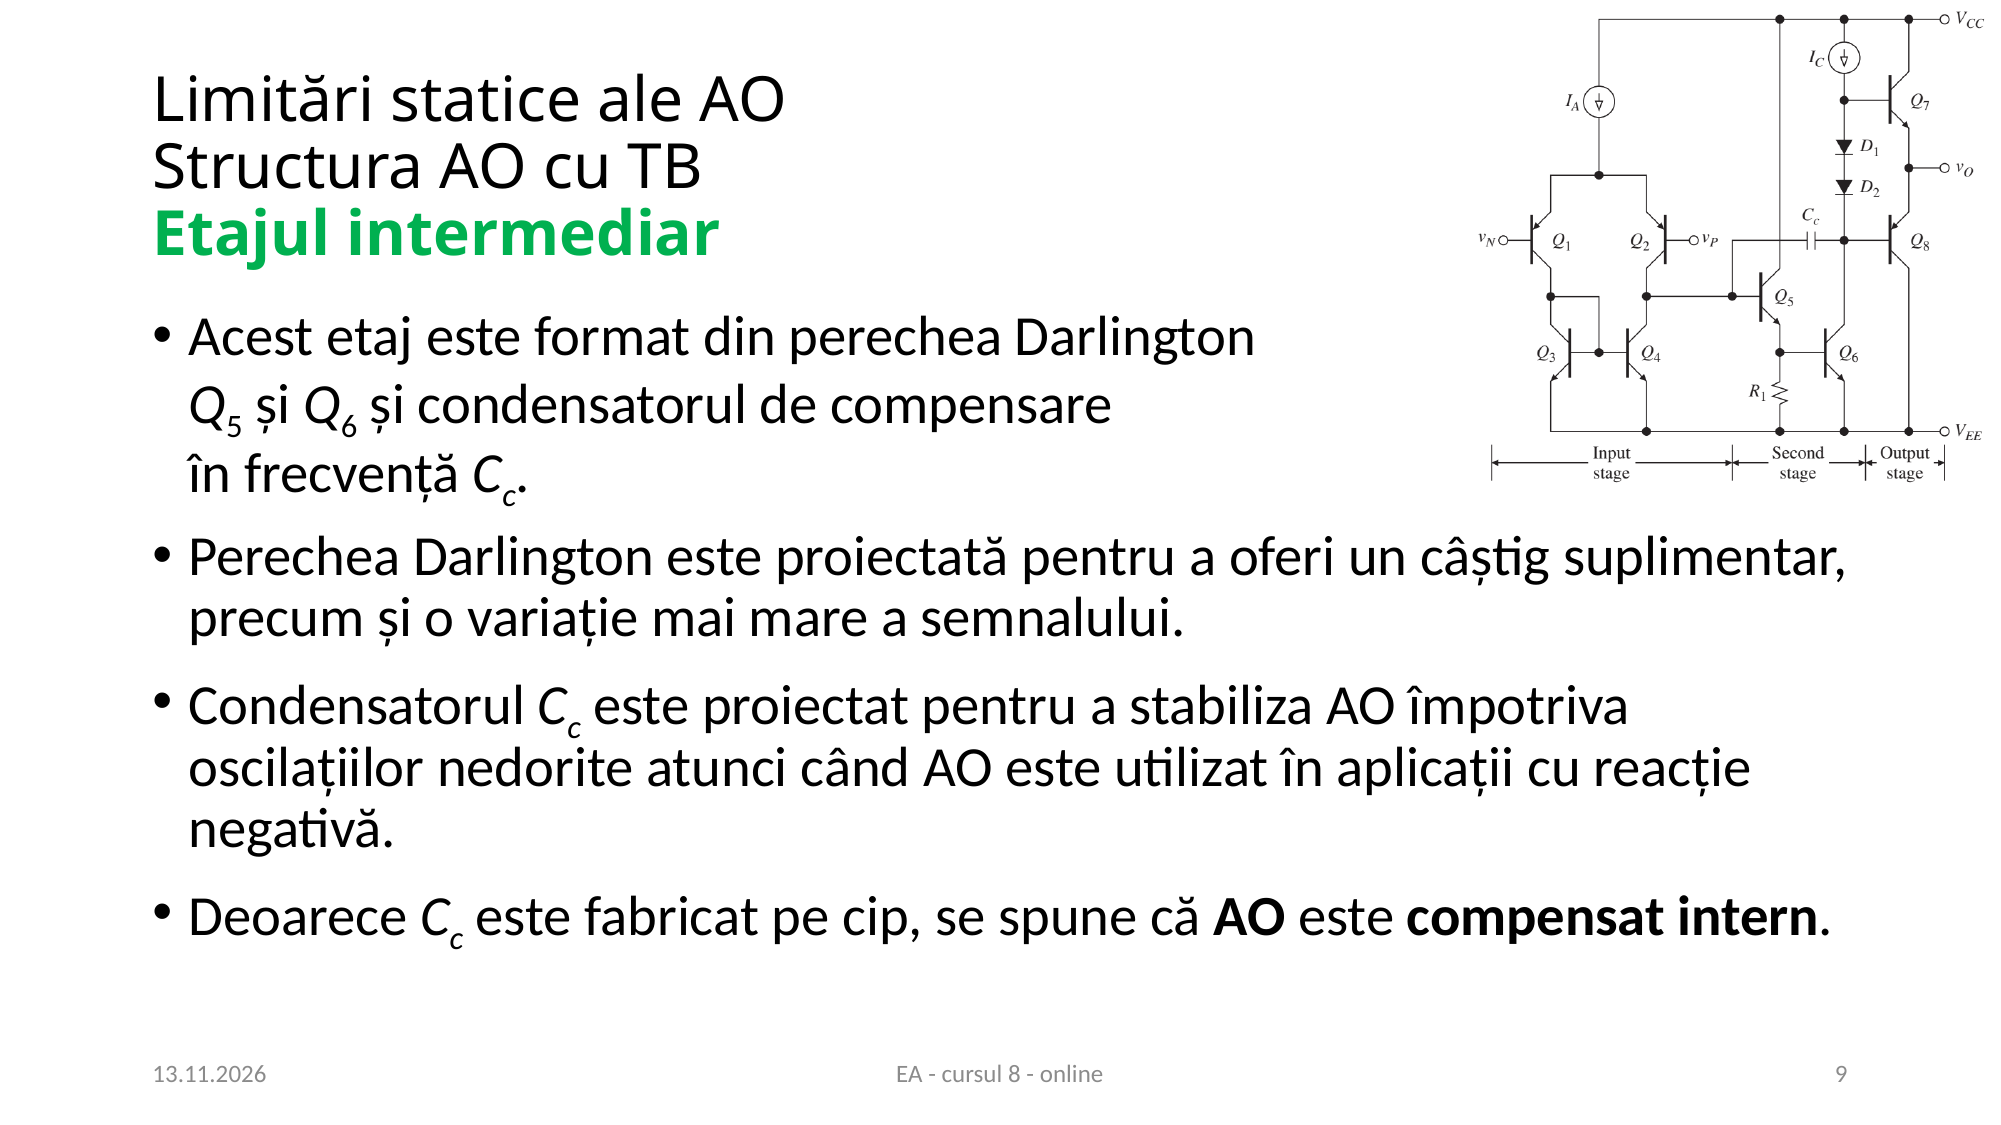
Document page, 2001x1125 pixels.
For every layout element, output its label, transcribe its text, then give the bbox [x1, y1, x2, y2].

footer EA - cursul 8 - online [662, 1042, 1338, 1103]
list Acest etaj este format din perechea Darlington Q5 și Q6 și condensatorul de compensare în frecvență Cc. Perechea Darlington este proiectată pentru a oferi un câștig suplimentar, precum și o variație mai mare a semnalului. Condensatorul Cc este proiectat pentru a stabiliza AO împotriva oscilațiilor nedorite atunci când AO este utilizat în aplicații cu reacție negativă. Deoarece Cc este fabricat pe cip, se spune că AO este compensat intern. [137, 299, 1863, 1014]
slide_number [137, 1042, 588, 1103]
title Limitări statice ale AO Structura AO cu TB Etajul intermediar [137, 59, 1476, 278]
picture [1476, 3, 1991, 492]
slide_number 9 [1412, 1042, 1863, 1103]
